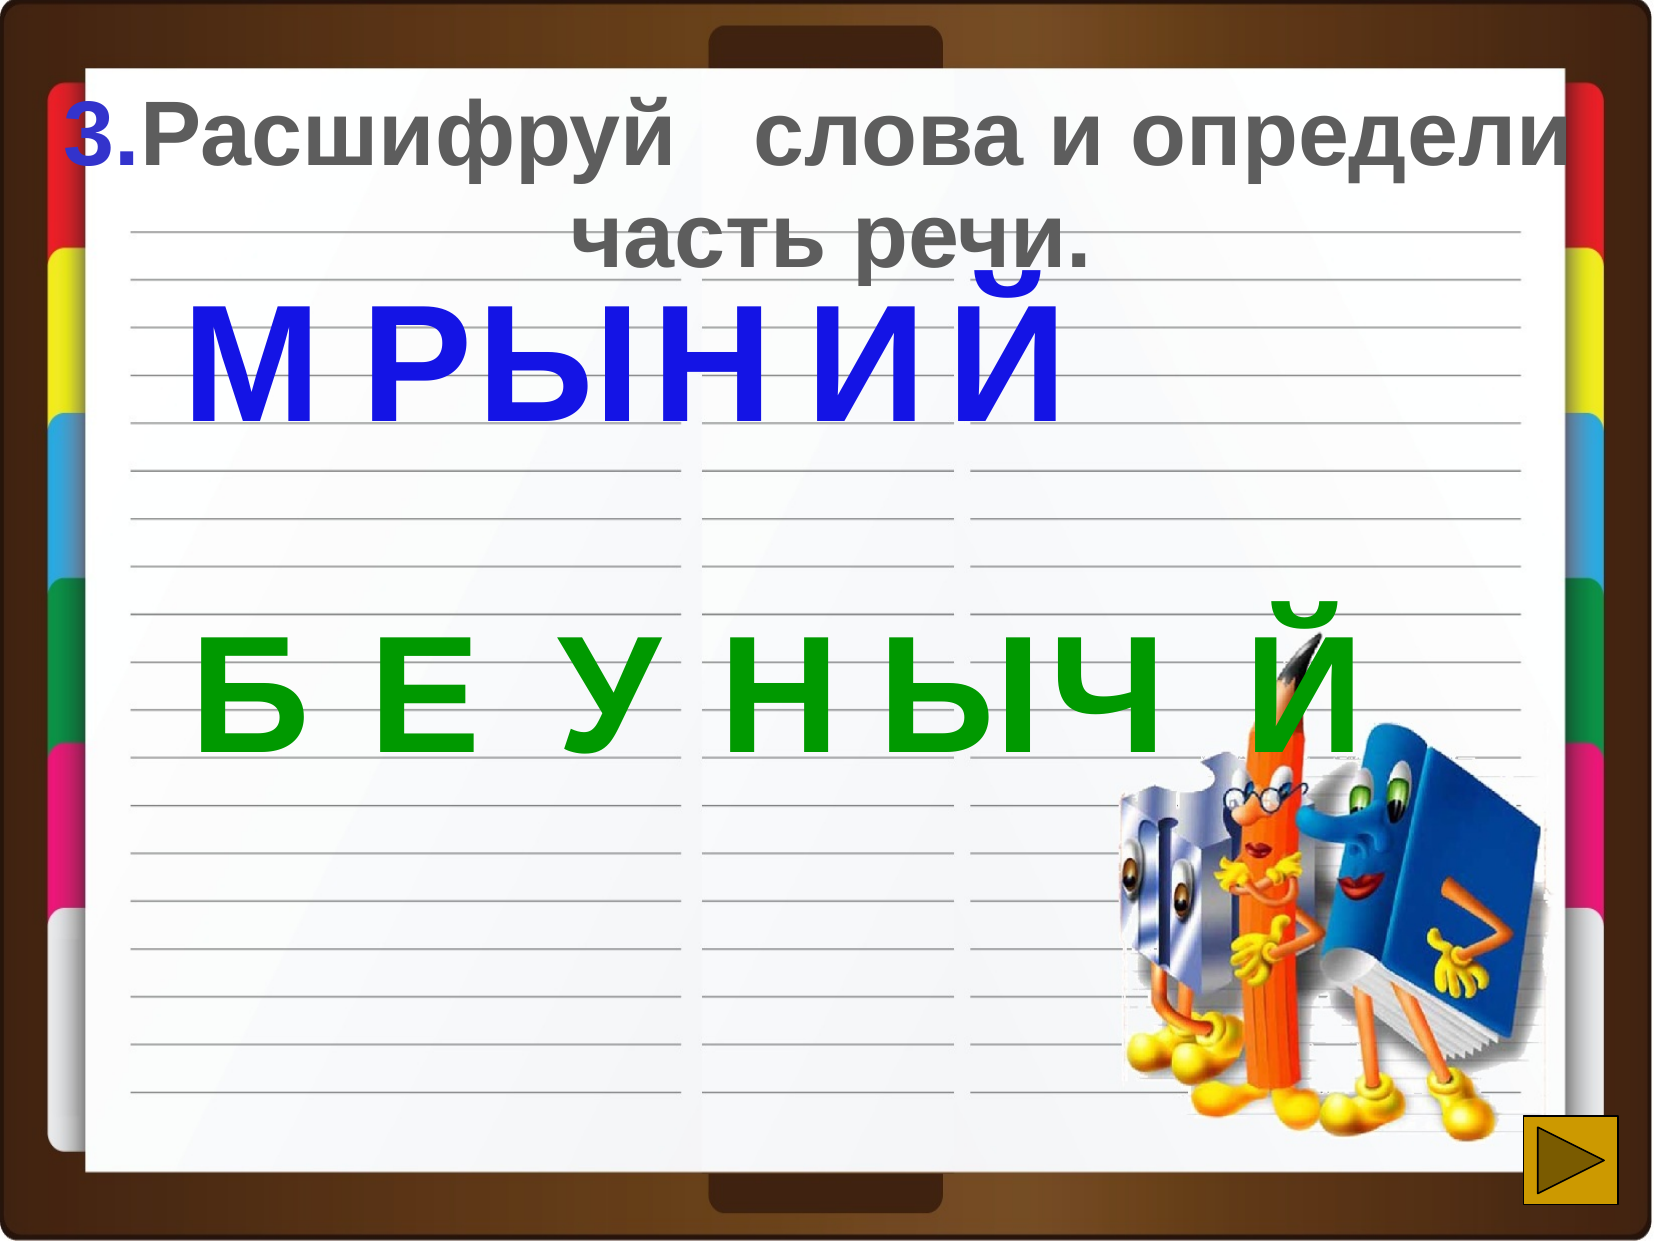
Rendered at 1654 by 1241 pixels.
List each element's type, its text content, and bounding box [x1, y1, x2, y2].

text_box Ы [863, 596, 1034, 798]
text_box [1523, 1116, 1619, 1205]
text_box Й [1229, 596, 1379, 798]
text_box Ч [1034, 596, 1182, 798]
picture [0, 0, 1654, 1241]
text_box М [167, 265, 337, 467]
text_box Б [175, 596, 326, 798]
text_box Ы [488, 265, 637, 467]
text_box 3.Расшифруй слова и определи часть речи. [48, 76, 1615, 296]
text_box У [543, 596, 677, 798]
text_box Е [355, 596, 497, 798]
text_box И [791, 265, 932, 467]
text_box Н [637, 265, 788, 467]
text_box Й [932, 265, 1083, 467]
text_box Н [704, 596, 856, 798]
text_box Р [346, 265, 488, 467]
